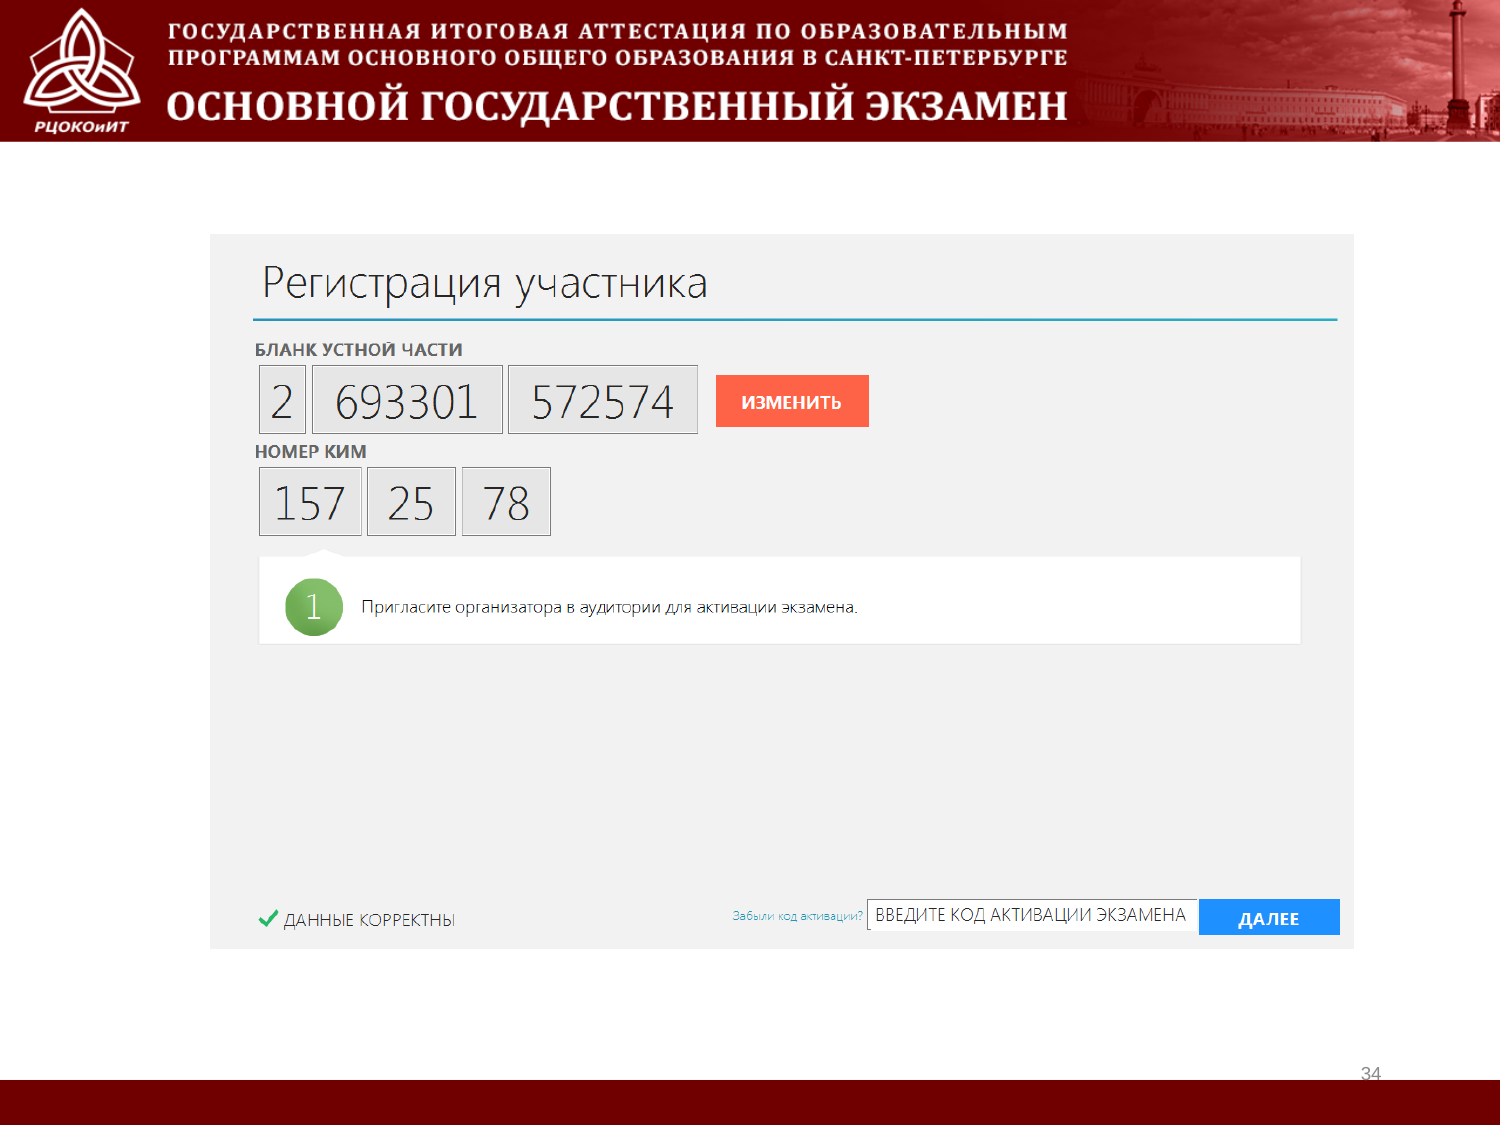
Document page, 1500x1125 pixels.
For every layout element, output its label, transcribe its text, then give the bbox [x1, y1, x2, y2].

slide_number 34 [1059, 1042, 1397, 1103]
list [210, 234, 1354, 949]
picture [0, 0, 1500, 1125]
